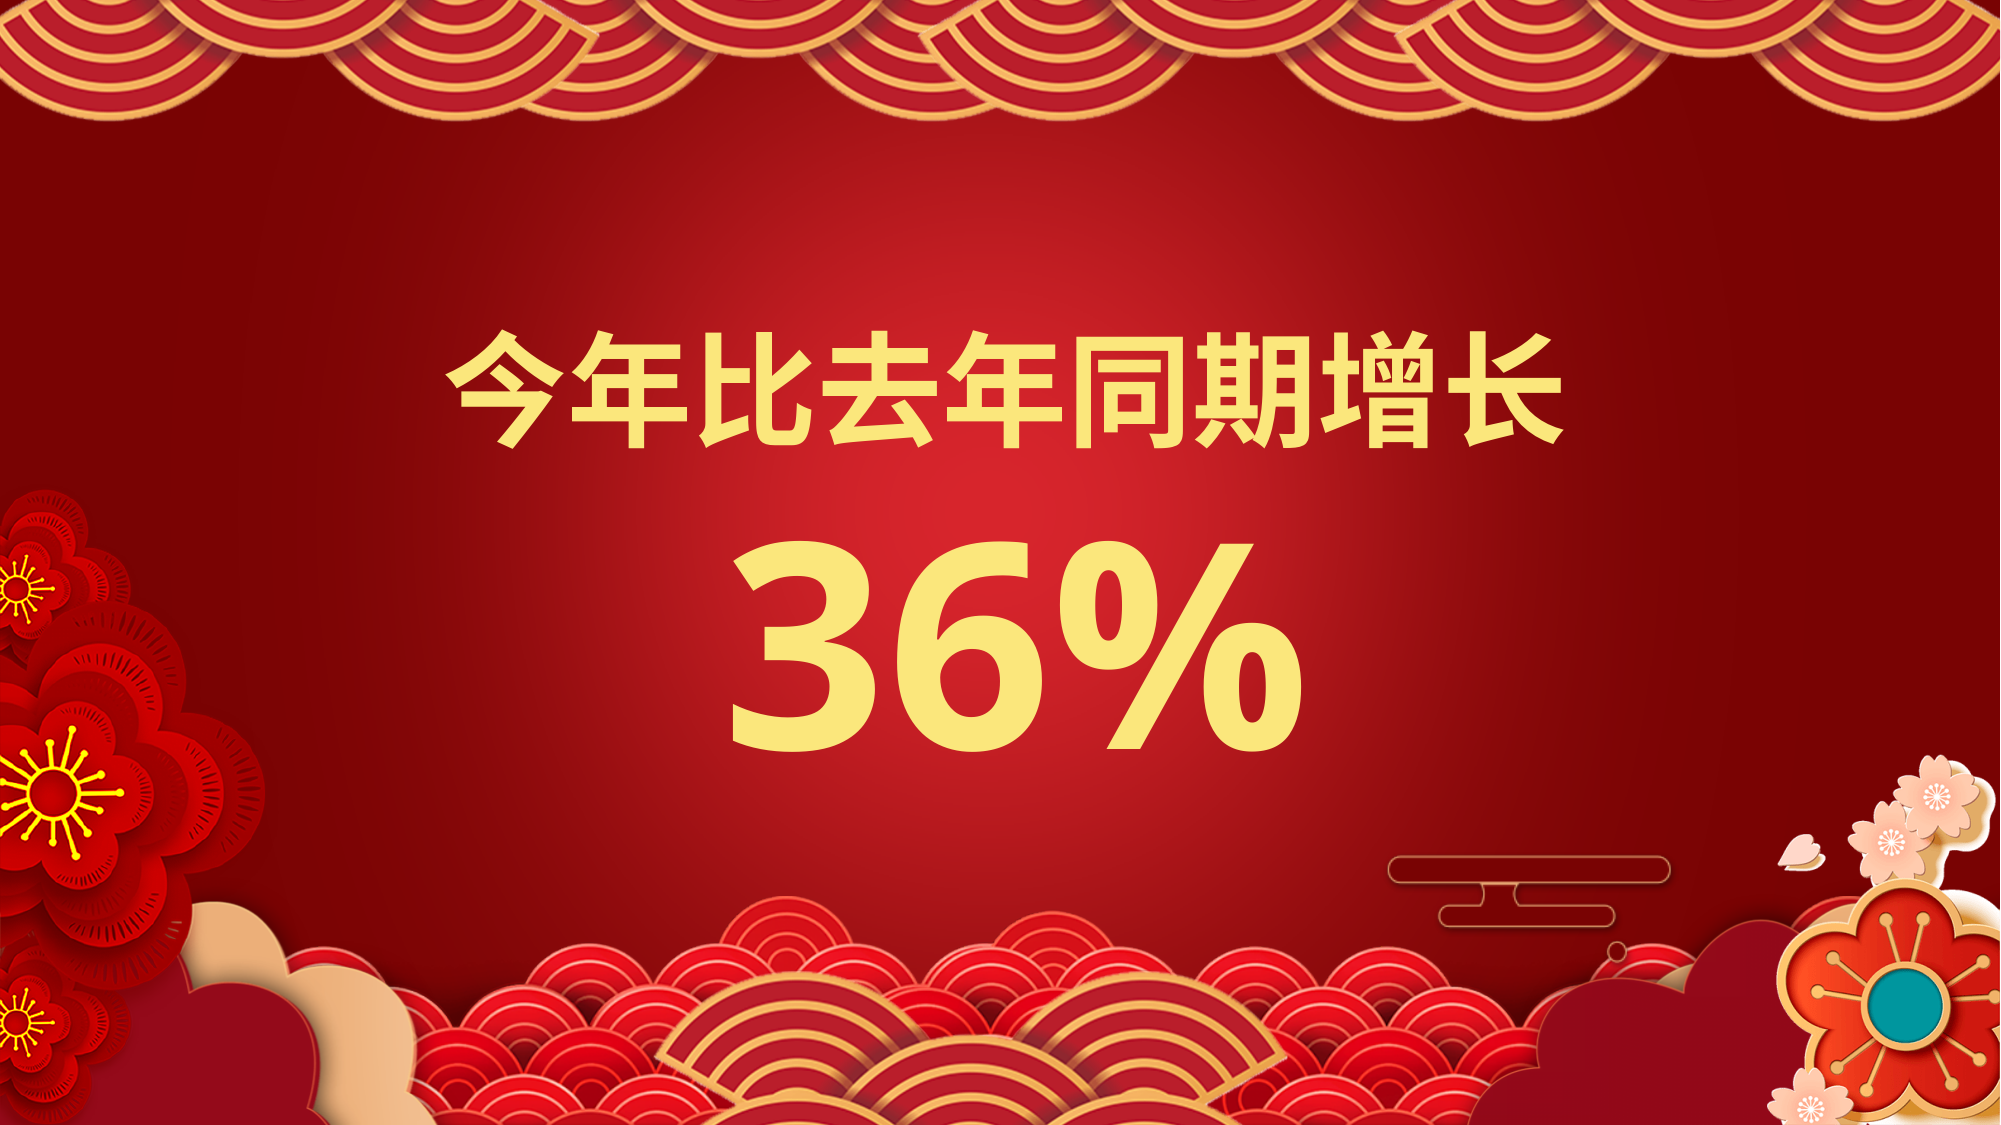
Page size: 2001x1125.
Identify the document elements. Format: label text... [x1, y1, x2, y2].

text_box 今年比去年同期增长36% [427, 305, 1606, 815]
picture [0, 0, 2001, 1125]
